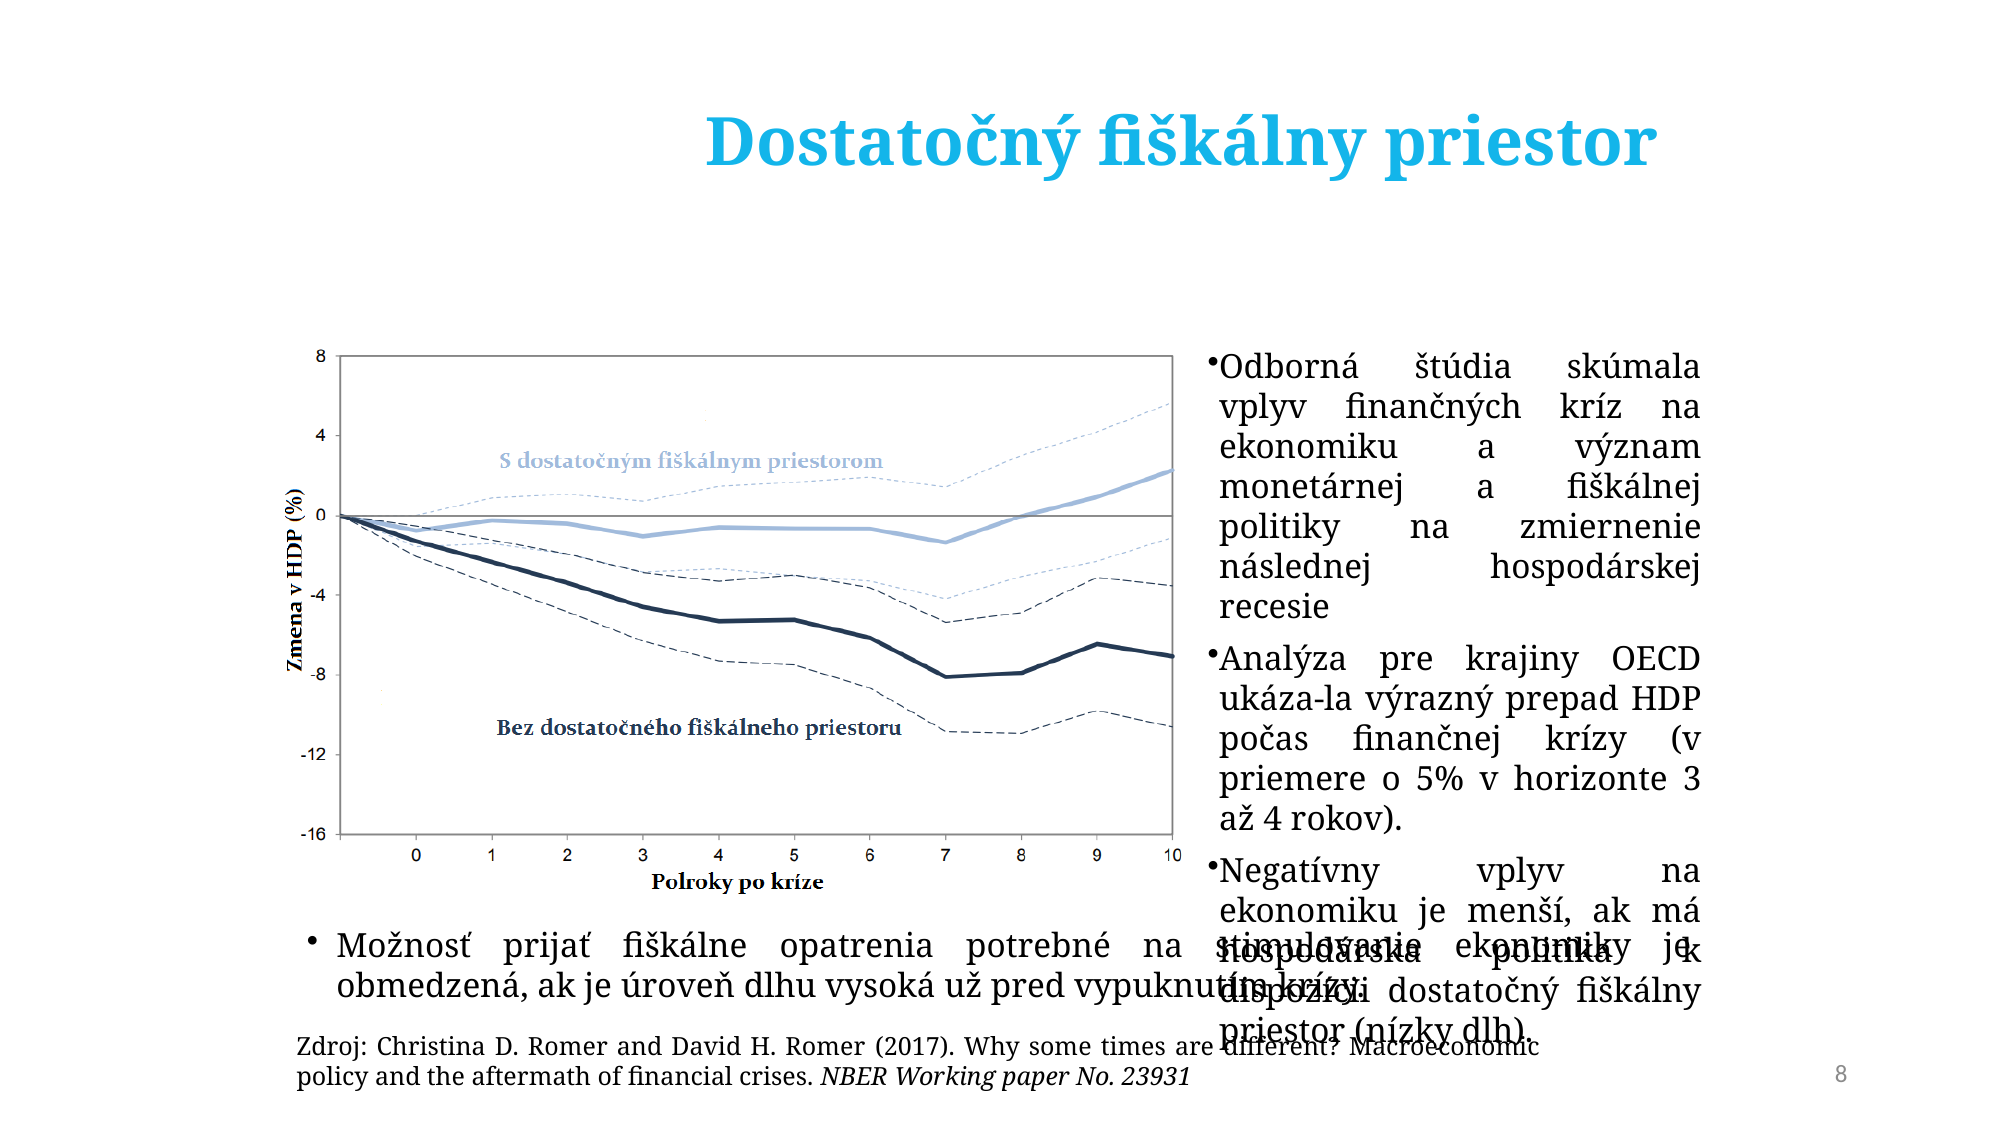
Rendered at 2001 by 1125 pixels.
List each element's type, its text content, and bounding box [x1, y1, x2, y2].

text_box Odborná štúdia skúmala vplyv finančných kríz na ekonomiku a význam monetárnej a fiškálnej politiky na zmiernenie následnej hospodárskej recesie Analýza pre krajiny OECD ukáza-la výrazný prepad HDP počas finančnej krízy (v priemere o 5% v horizonte 3 až 4 rokov). Negatívny vplyv na ekonomiku je menší, ak má hospodárska politika k dispozícii dostatočný fiškálny priestor (nízky dlh). [1192, 338, 1717, 917]
text_box Dostatočný fiškálny priestor [324, 45, 1675, 233]
text_box Možnosť prijať fiškálne opatrenia potrebné na stimulovanie ekonomiky je obmedzená, ak je úroveň dlhu vysoká už pred vypuknutím krízy. [292, 916, 1708, 1010]
picture [277, 337, 1193, 904]
slide_number 8 [1412, 1042, 1863, 1103]
text_box Zdroj: Christina D. Romer and David H. Romer (2017). Why some times are different? Macroeconomic policy and the aftermath of financial crises. NBER Working paper No. 23931 [281, 1023, 1556, 1098]
